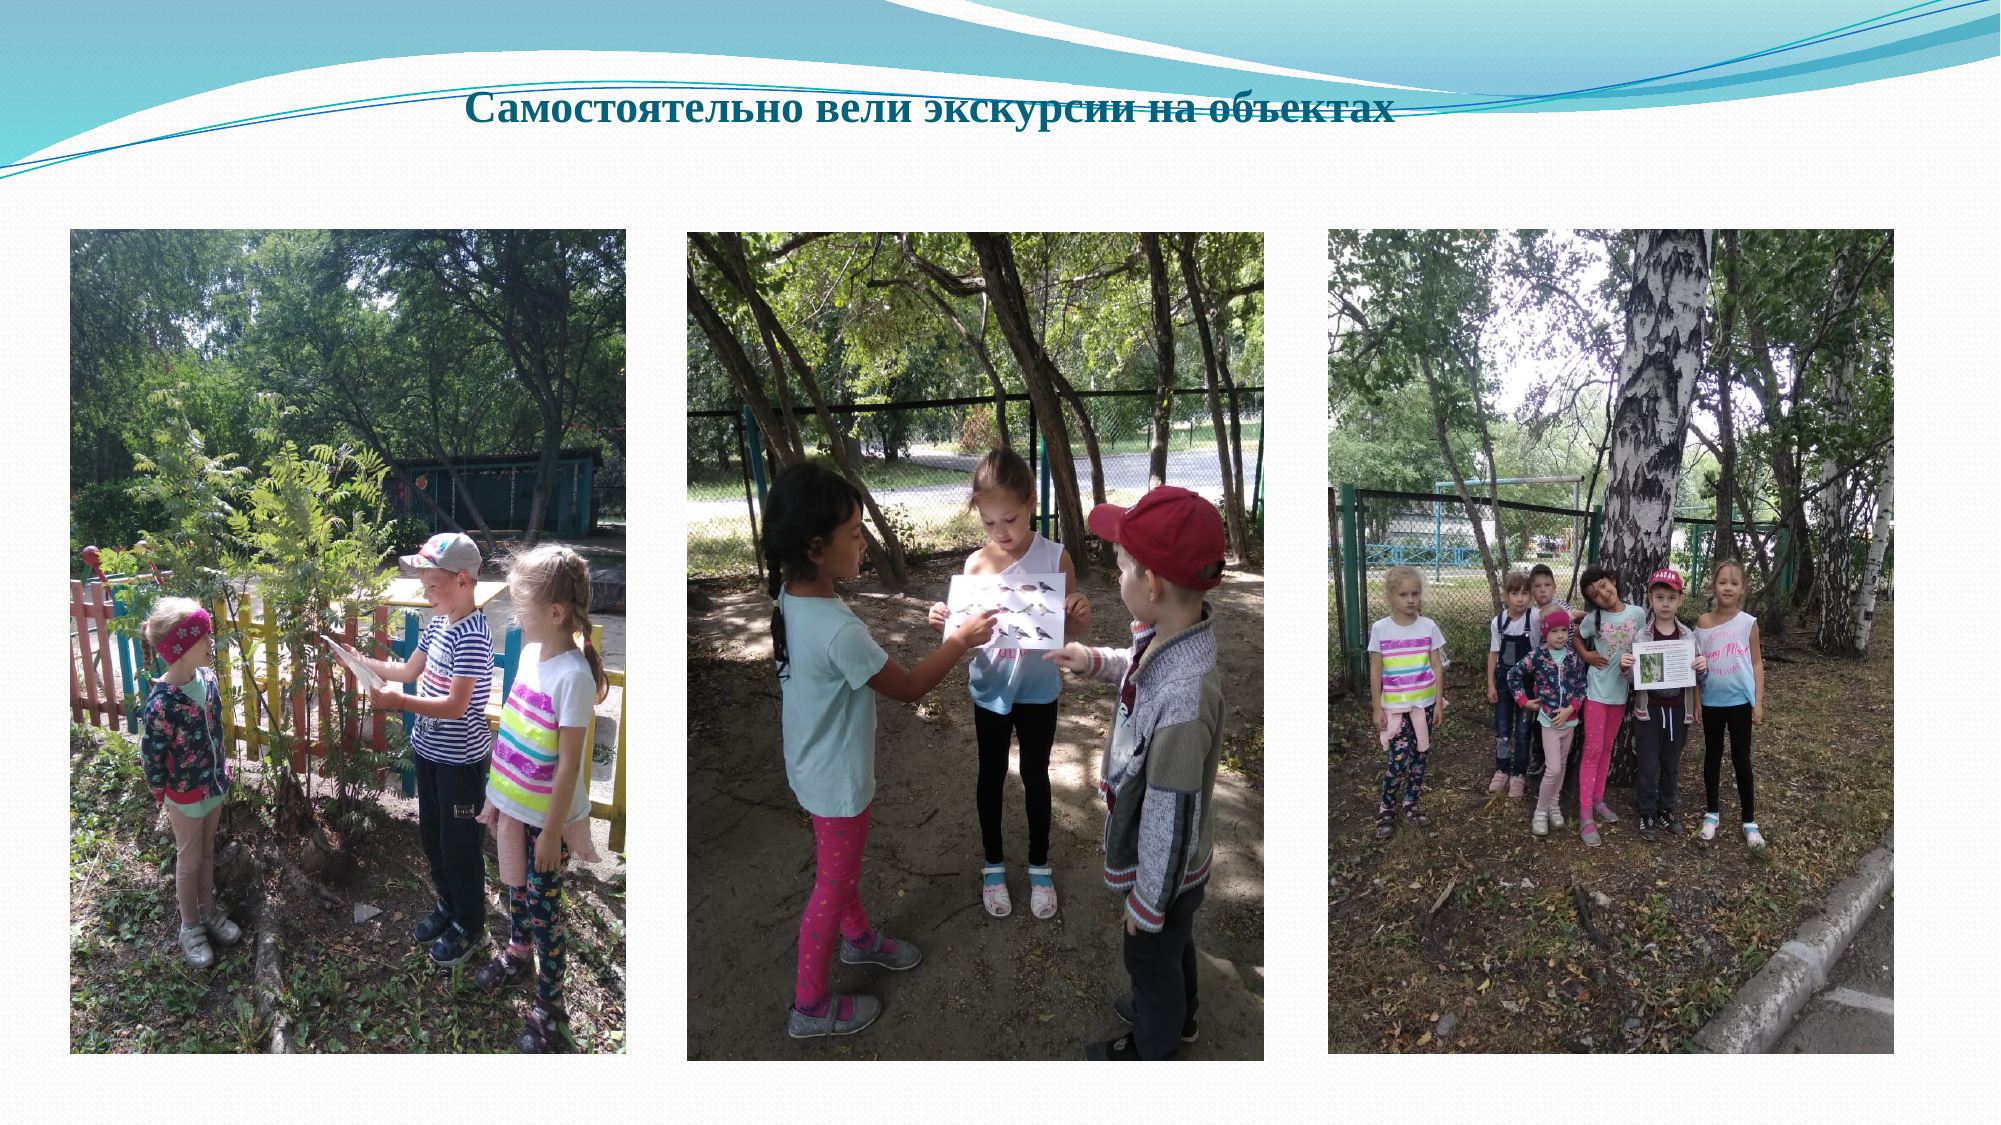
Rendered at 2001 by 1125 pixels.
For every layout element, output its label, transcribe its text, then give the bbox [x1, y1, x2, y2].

picture [1328, 229, 1894, 1054]
picture [70, 229, 627, 1054]
text_box Самостоятельно вели экскурсии на объектах [413, 68, 1446, 139]
picture [687, 232, 1264, 1061]
